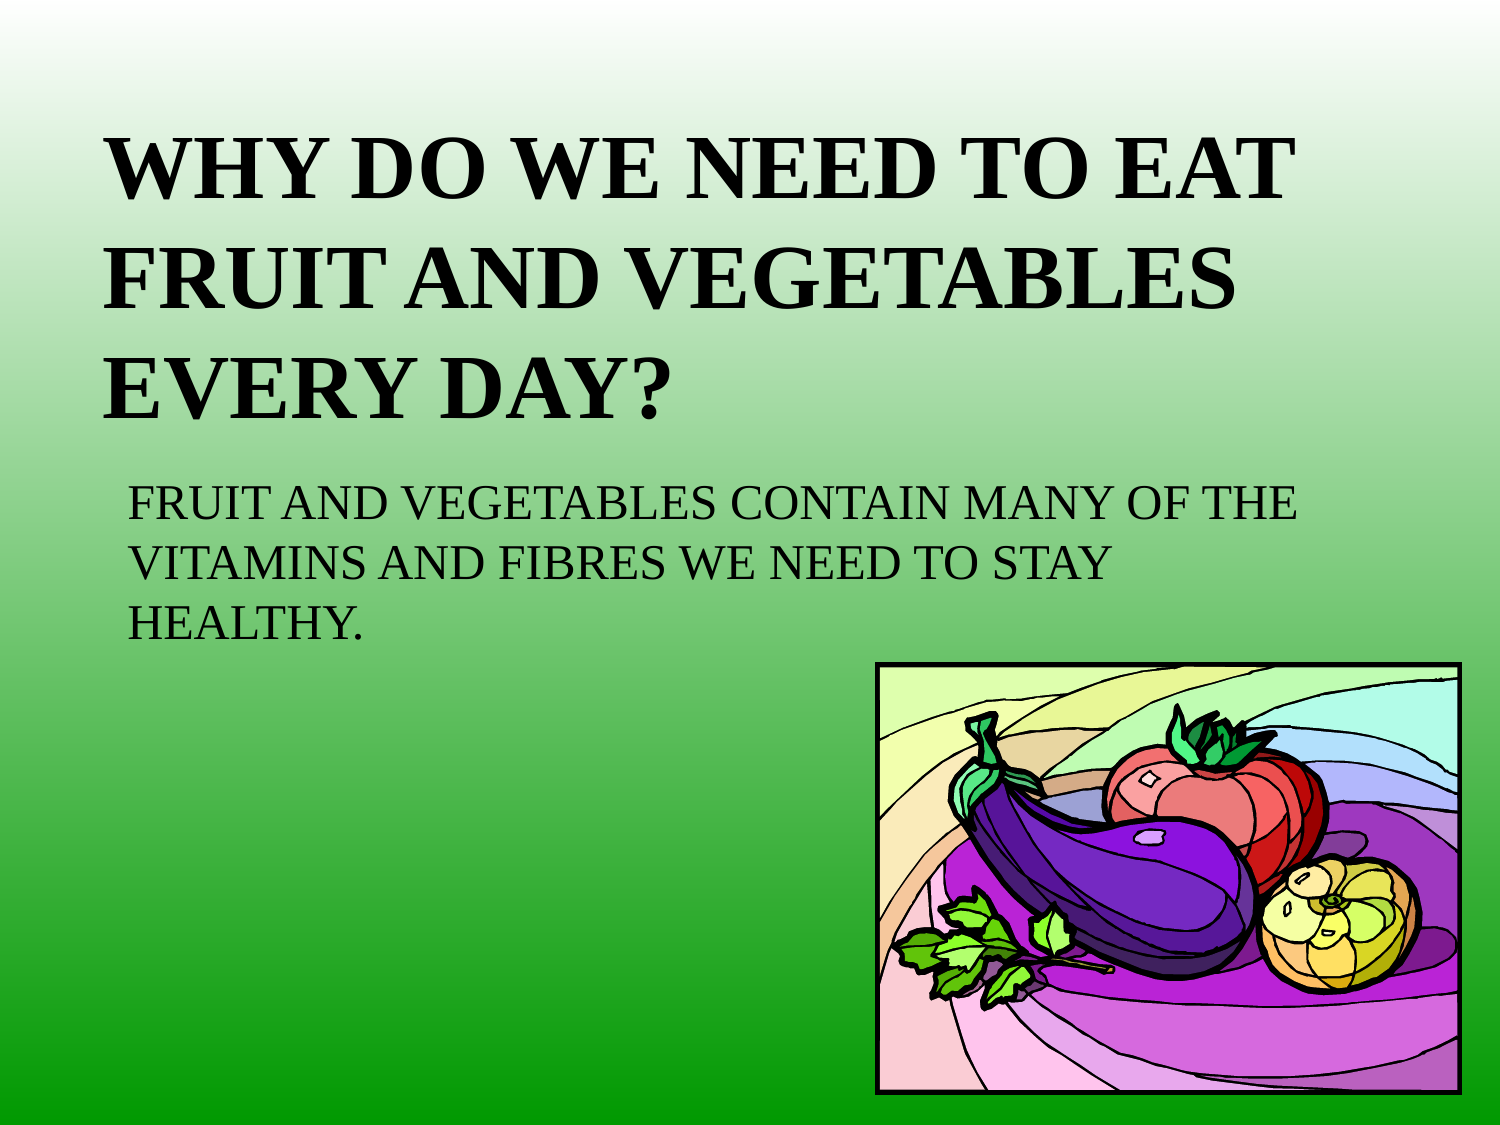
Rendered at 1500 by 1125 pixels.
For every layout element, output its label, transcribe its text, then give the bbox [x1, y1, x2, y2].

text_box FRUIT AND VEGETABLES CONTAIN MANY OF THE VITAMINS AND FIBRES WE NEED TO STAY HEALTHY. [112, 462, 1350, 658]
text_box WHY DO WE NEED TO EAT FRUIT AND VEGETABLES EVERY DAY? [87, 99, 1400, 445]
picture [874, 662, 1463, 1095]
